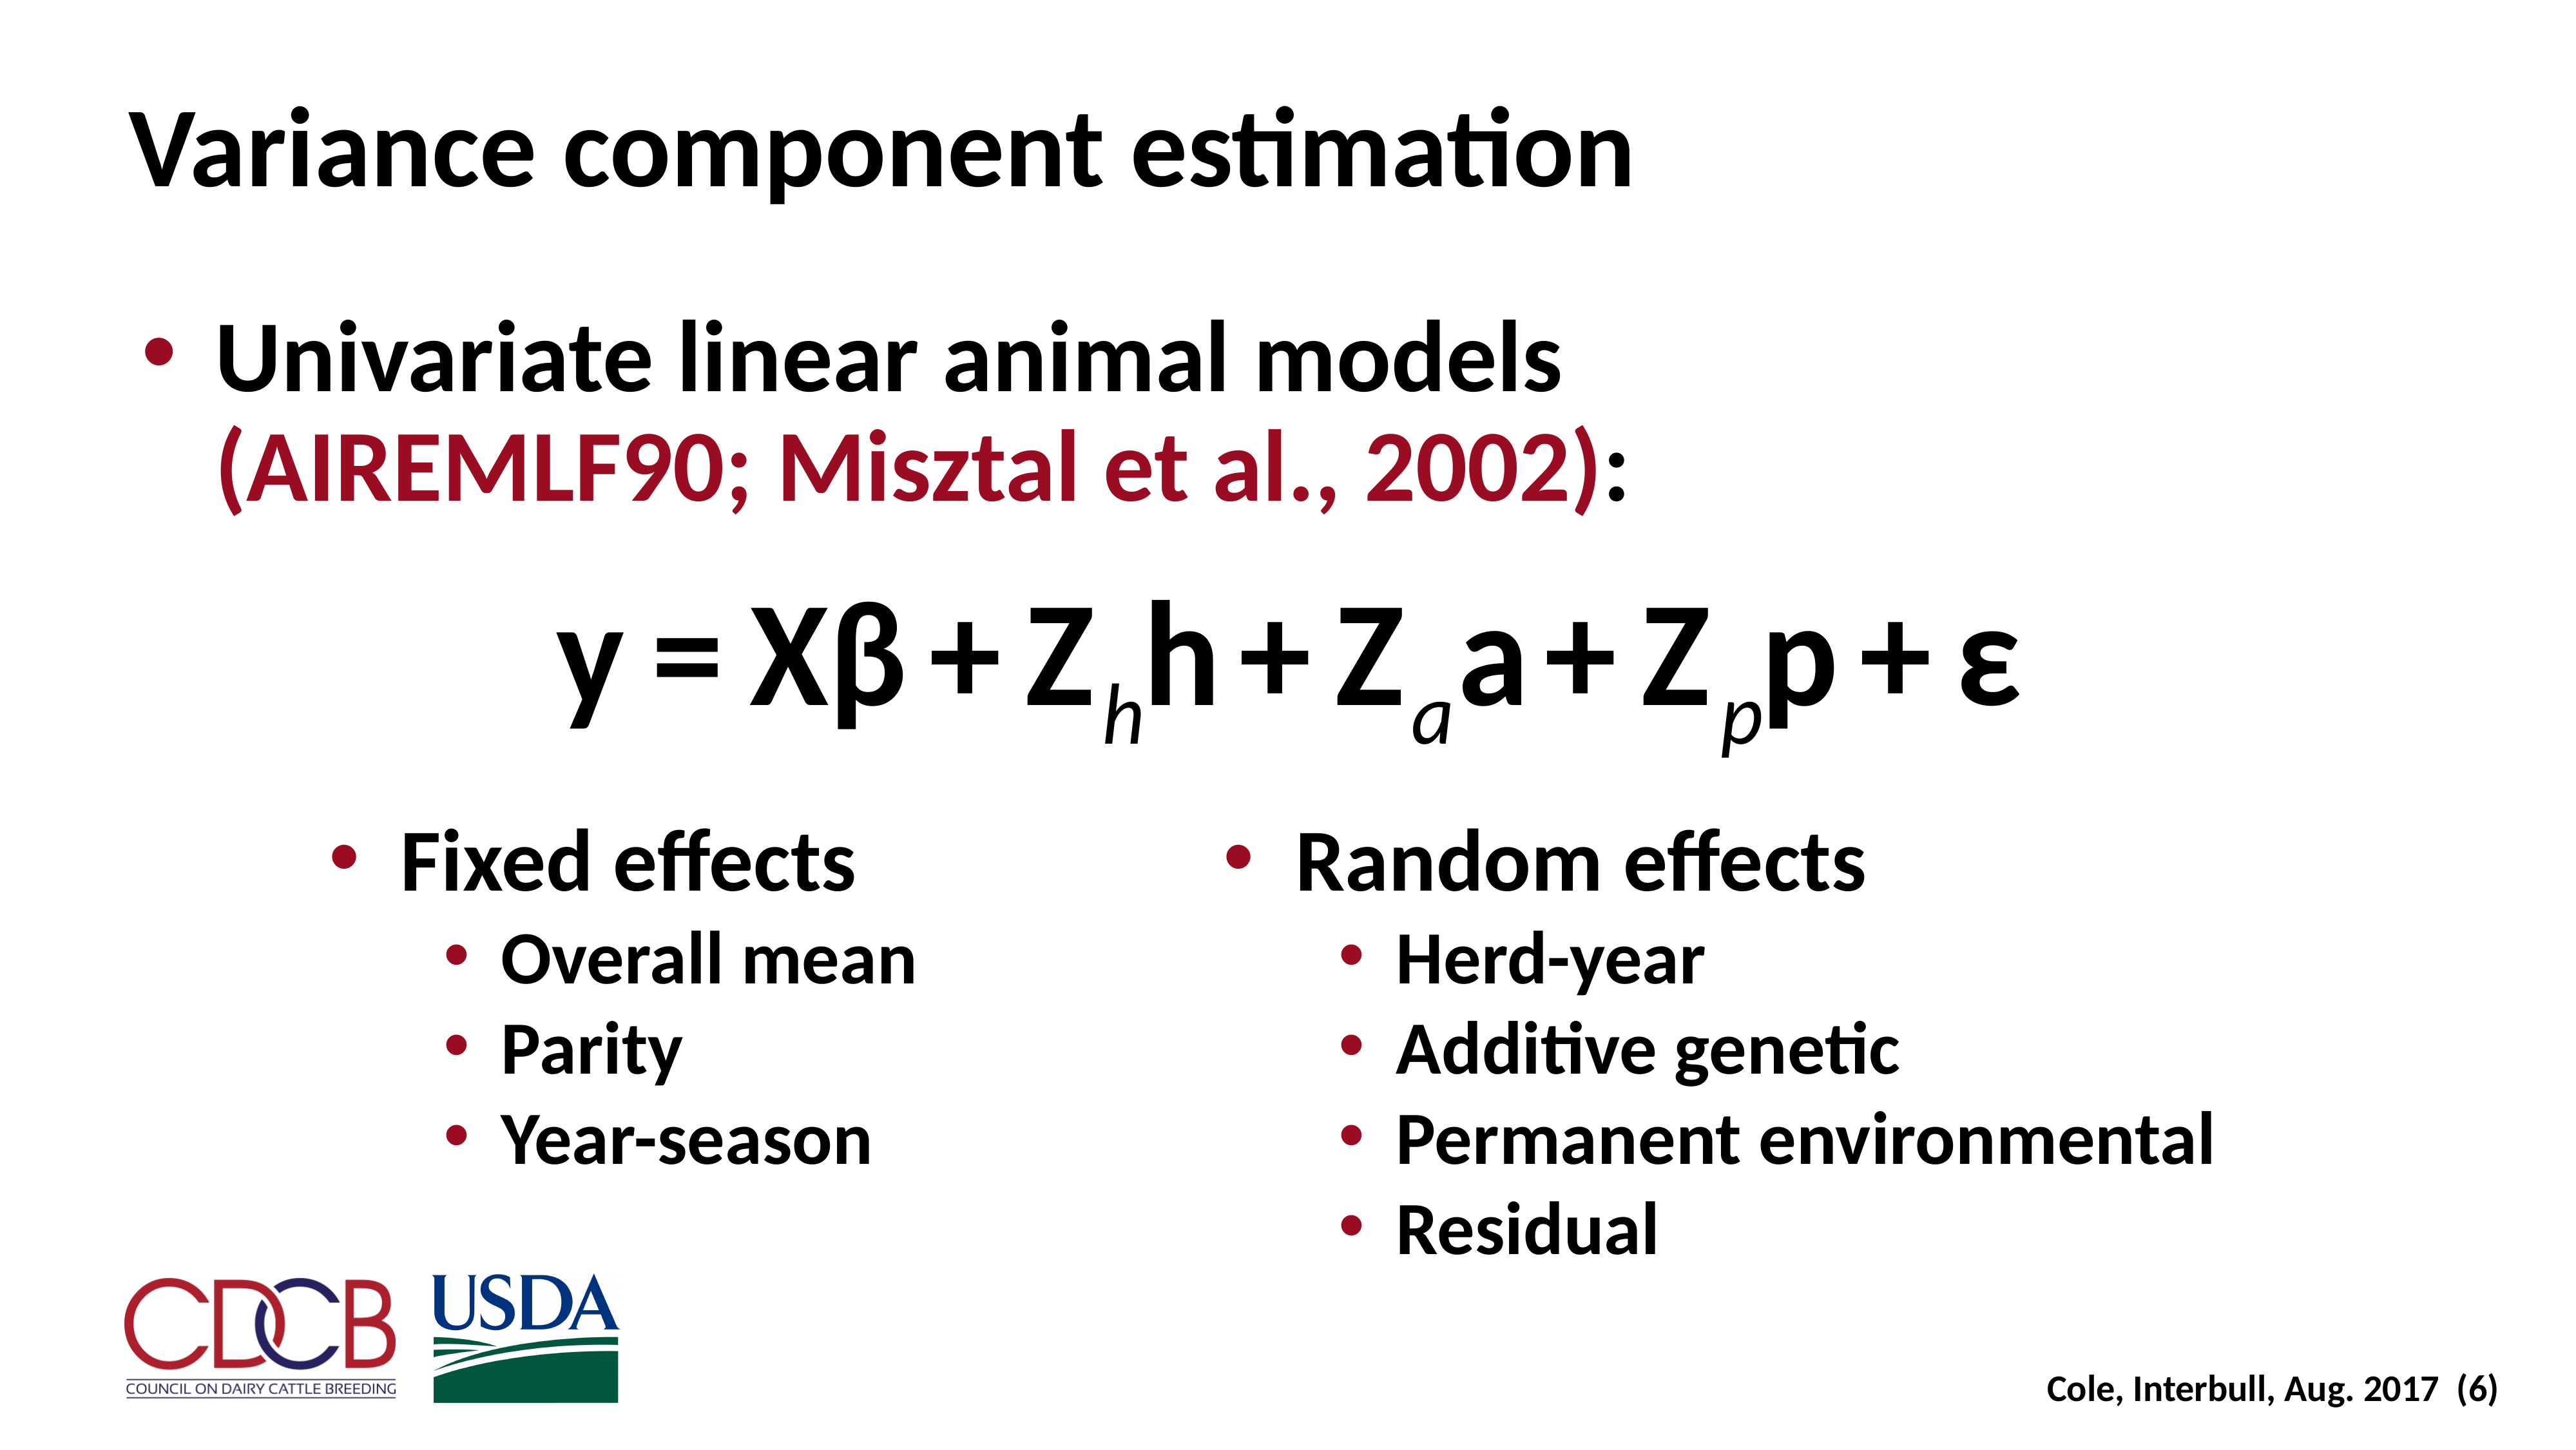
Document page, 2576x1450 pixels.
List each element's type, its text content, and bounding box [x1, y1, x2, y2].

title Variance component estimation [128, 72, 2447, 211]
picture [120, 1274, 400, 1403]
picture [432, 1273, 620, 1403]
text_box Random effects Herd-year Additive genetic Permanent environmental Residual [1108, 802, 2247, 1270]
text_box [535, 566, 2041, 791]
text_box Fixed effects Overall mean Parity Year-season [213, 802, 1108, 1180]
text_box Univariate linear animal models (AIREMLF90; Misztal et al., 2002): [128, 289, 2447, 644]
